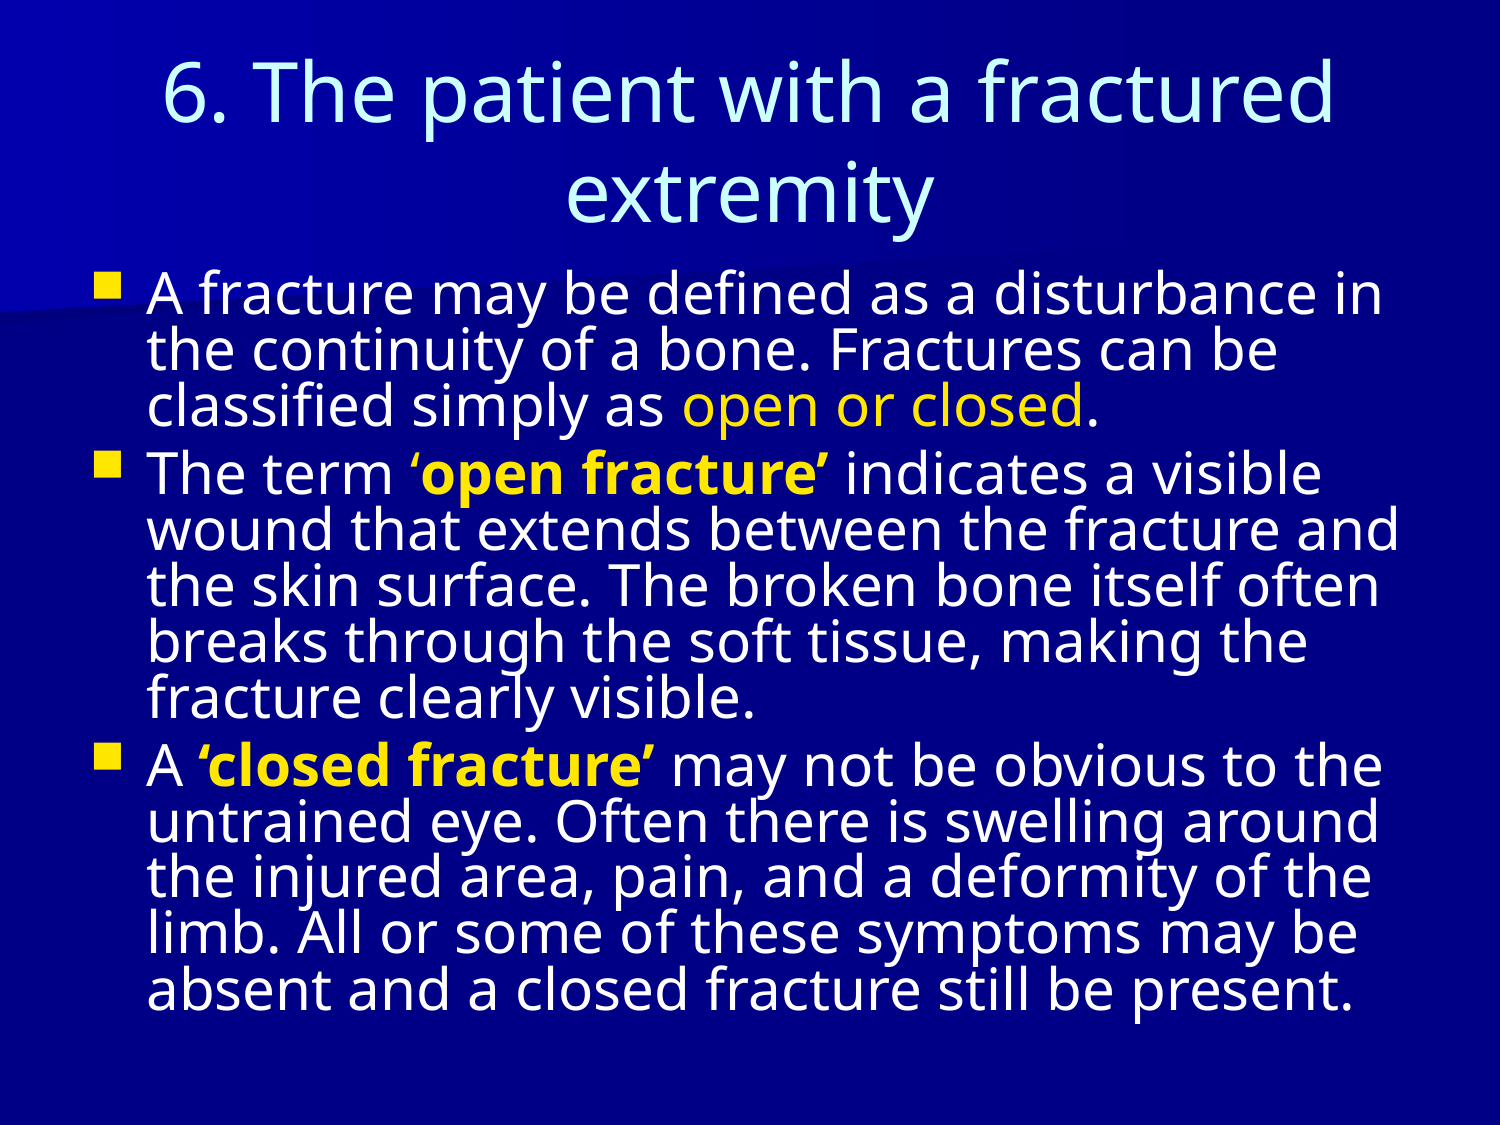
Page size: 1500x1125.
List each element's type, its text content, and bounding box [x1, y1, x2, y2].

list A fracture may be defined as a disturbance in the continuity of a bone. Fractures can be classified simply as open or closed. The term ‘open fracture’ indicates a visible wound that extends between the fracture and the skin surface. The broken bone itself often breaks through the soft tissue, making the fracture clearly visible. A ‘closed fracture’ may not be obvious to the untrained eye. Often there is swelling around the injured area, pain, and a deformity of the limb. All or some of these symptoms may be absent and a closed fracture still be present. [74, 262, 1426, 1051]
title 6. The patient with a fractured extremity [74, 44, 1426, 233]
